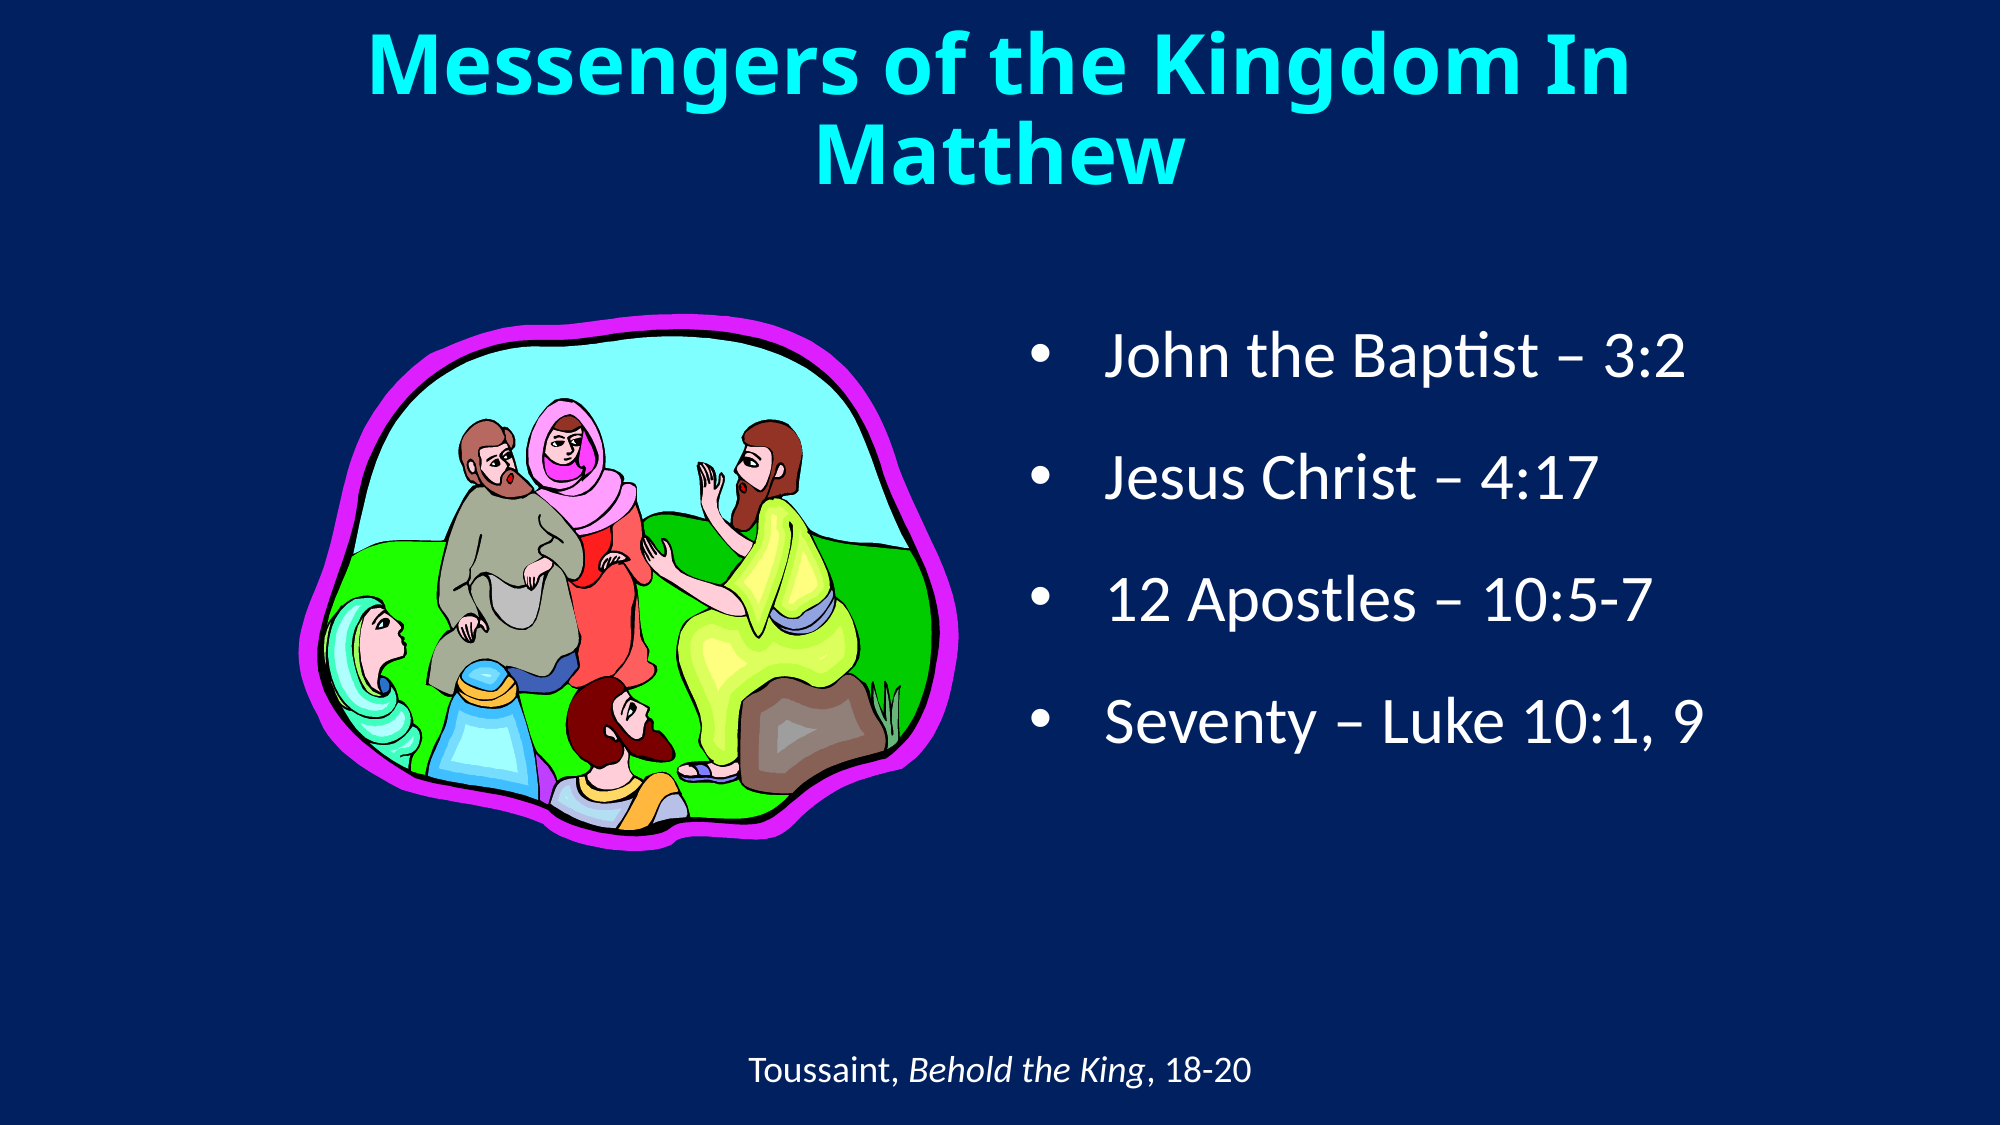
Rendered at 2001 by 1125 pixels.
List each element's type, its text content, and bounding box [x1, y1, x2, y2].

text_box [298, 312, 963, 853]
text_box Toussaint, Behold the King, 18-20 [625, 1037, 1375, 1098]
list John the Baptist – 3:2 Jesus Christ – 4:17 12 Apostles – 10:5-7 Seventy – Luke 10:1, 9 [1014, 312, 1725, 900]
title Messengers of the Kingdom In Matthew [300, 37, 1700, 188]
